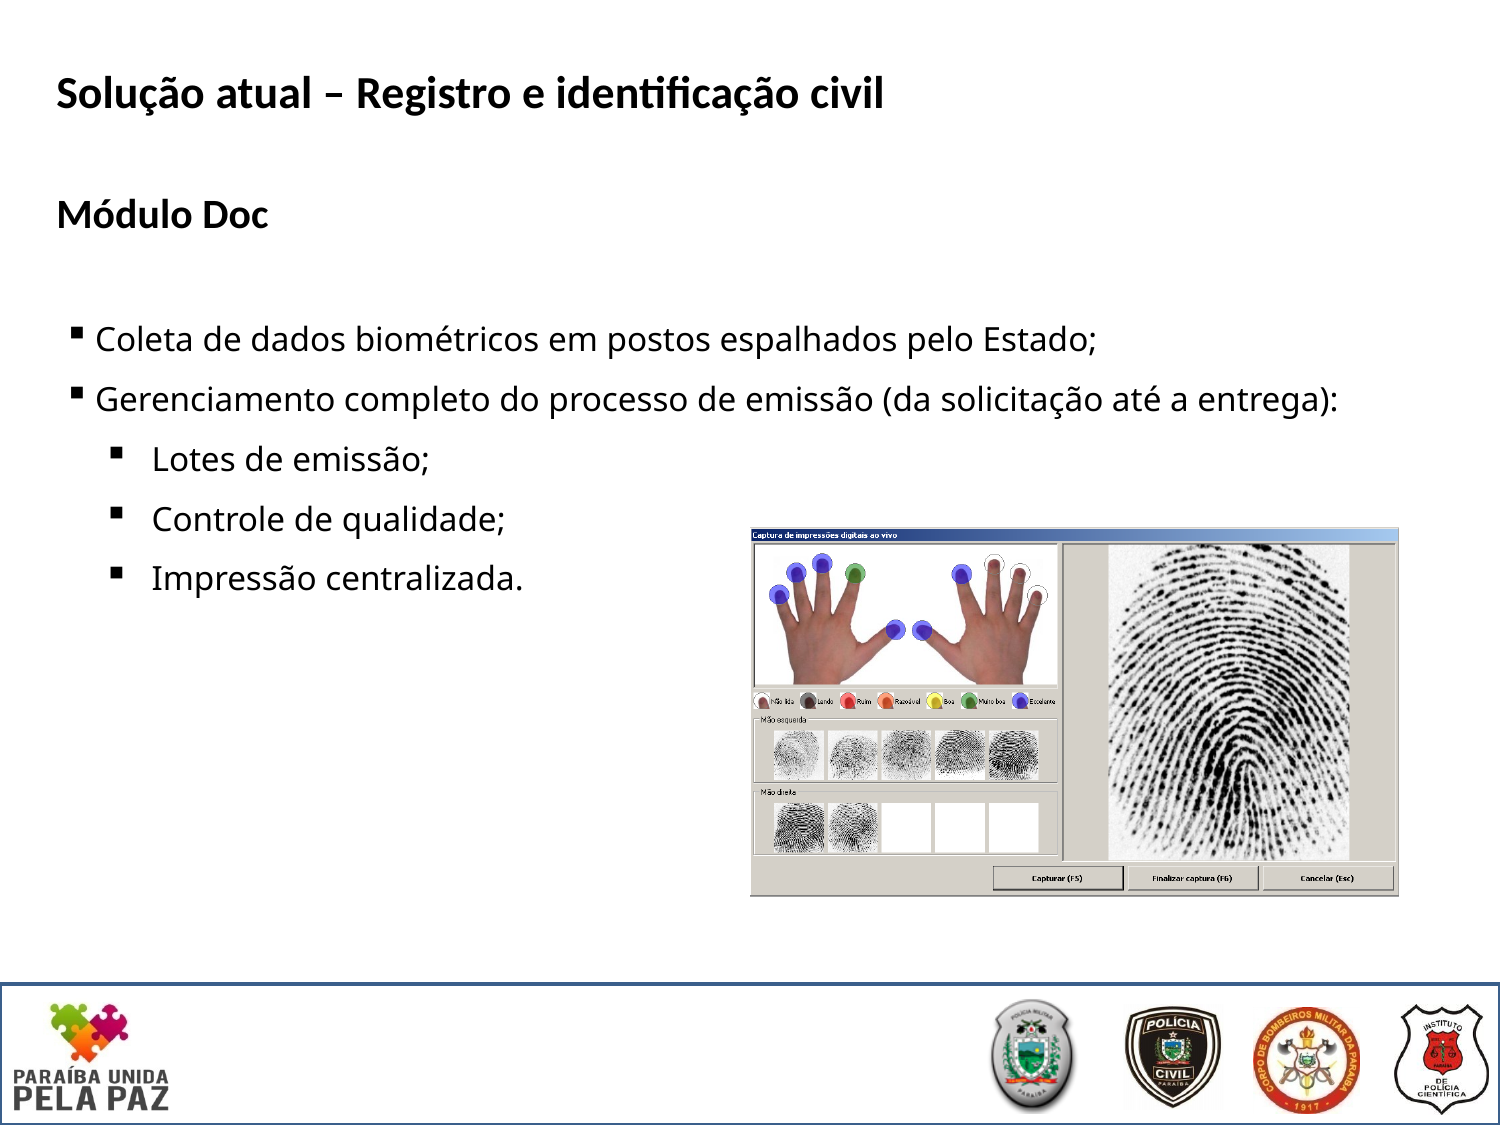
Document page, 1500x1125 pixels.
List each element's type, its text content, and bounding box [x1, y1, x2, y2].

text_box Solução atual – Registro e identificação civil [41, 54, 1471, 125]
picture [749, 526, 1399, 898]
text_box Coleta de dados biométricos em postos espalhados pelo Estado; Gerenciamento completo do processo de emissão (da solicitação até a entrega): Lotes de emissão; Controle de qualidade; Impressão centralizada. [53, 290, 1424, 605]
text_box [0, 984, 1500, 1125]
text_box [39, 159, 1449, 931]
text_box Módulo Doc [41, 160, 1424, 255]
